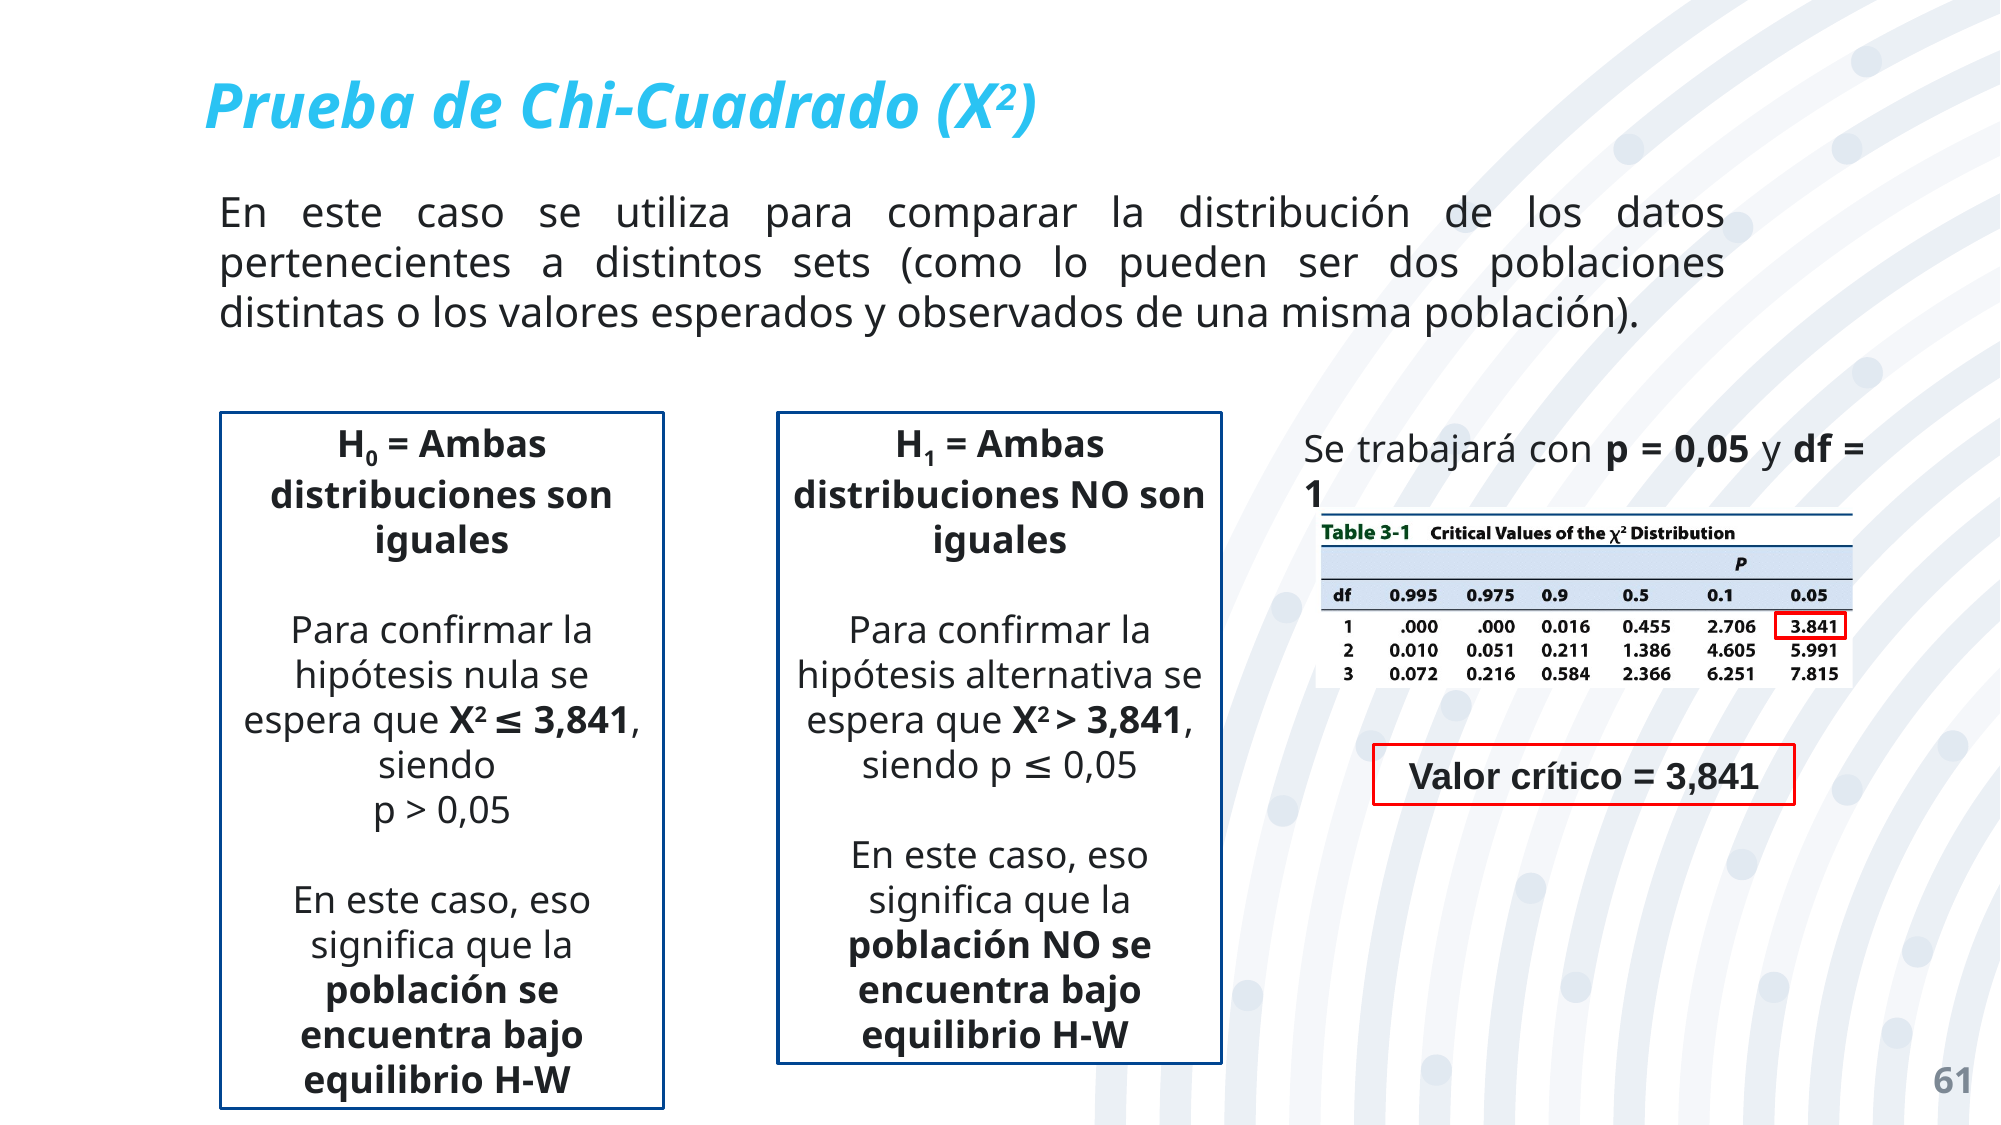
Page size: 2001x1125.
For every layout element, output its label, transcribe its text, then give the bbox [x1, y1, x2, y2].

slide_number 61 [1854, 1038, 1975, 1125]
text_box H1 = Ambas distribuciones NO son iguales Para confirmar la hipótesis alternativa se espera que X2 > 3,841, siendo p ≤ 0,05 En este caso, eso significa que la población NO se encuentra bajo equilibrio H-W [778, 412, 1222, 1064]
title Prueba de Chi-Cuadrado (X2) [204, 0, 1741, 143]
text_box En este caso se utiliza para comparar la distribución de los datos pertenecientes a distintos sets (como lo pueden ser dos poblaciones distintas o los valores esperados y observados de una misma población). [204, 178, 1741, 344]
text_box H0 = Ambas distribuciones son iguales Para confirmar la hipótesis nula se espera que X2 ≤ 3,841, siendo p > 0,05 En este caso, eso significa que la población se encuentra bajo equilibrio H-W [220, 412, 664, 1109]
picture [1315, 506, 1854, 688]
text_box Se trabajará con p = 0,05 y df = 1 [1288, 417, 1880, 523]
text_box Valor crítico = 3,841 [1373, 744, 1795, 805]
